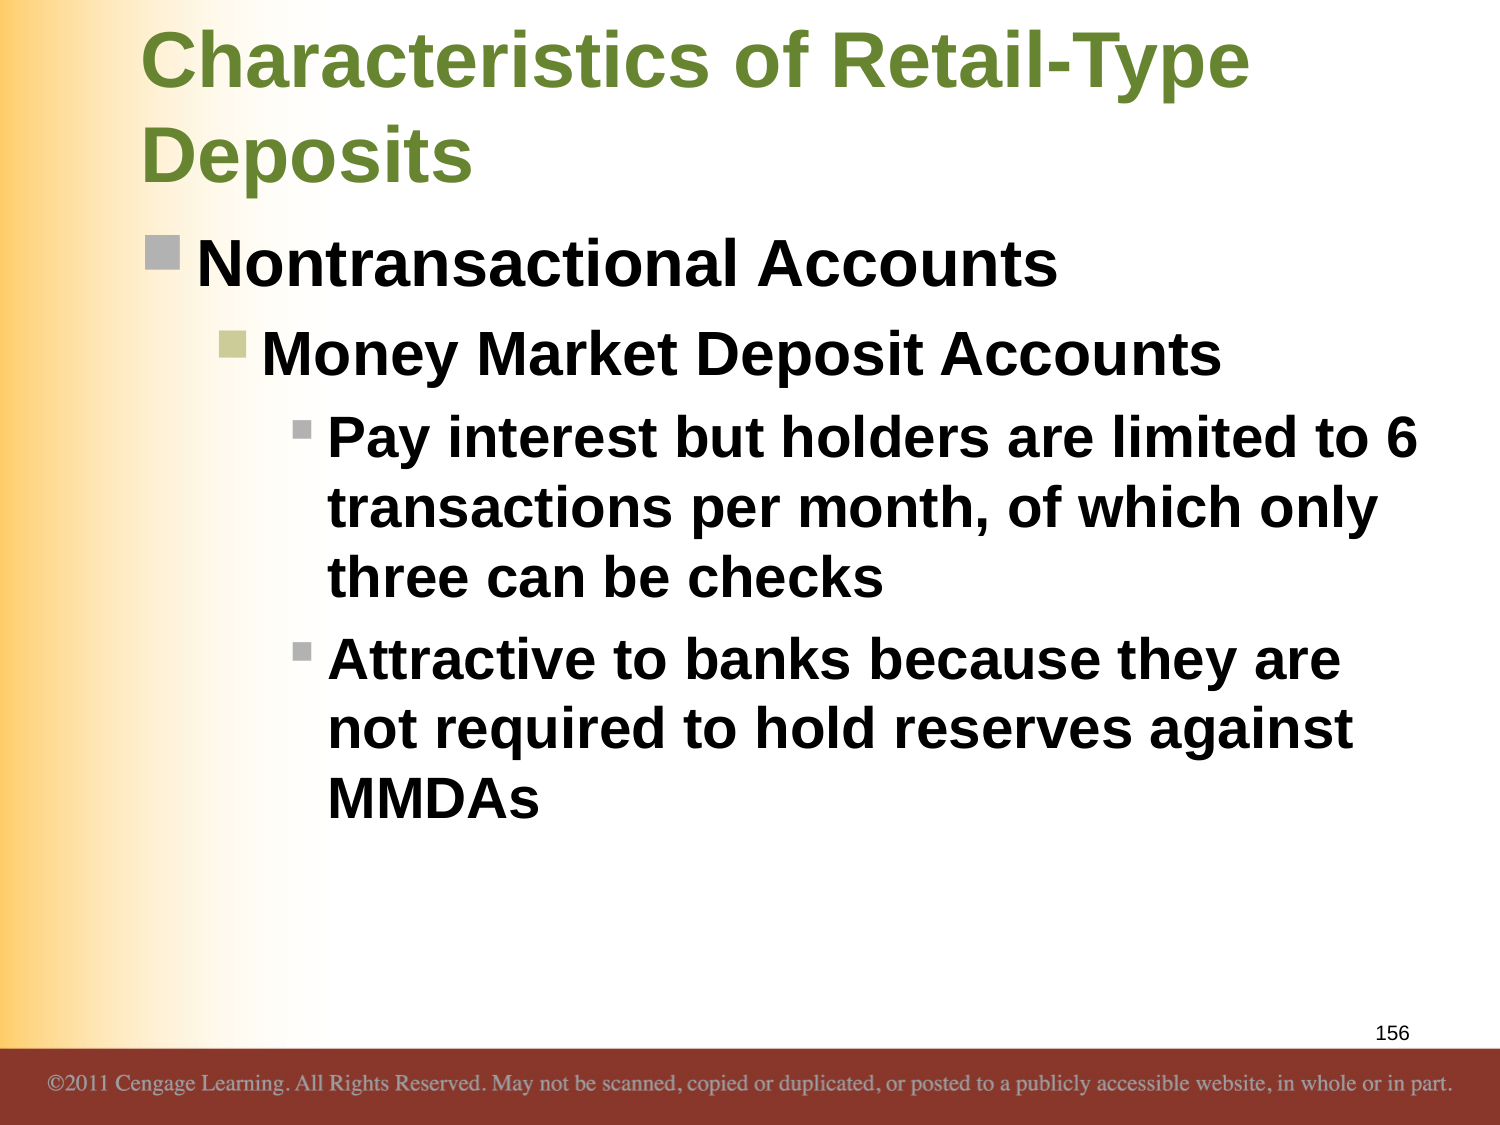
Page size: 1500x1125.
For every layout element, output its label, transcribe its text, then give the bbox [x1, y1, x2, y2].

slide_number 156 [1112, 1012, 1426, 1088]
list Nontransactional Accounts Money Market Deposit Accounts Pay interest but holders are limited to 6 transactions per month, of which only three can be checks Attractive to banks because they are not required to hold reserves against MMDAs [124, 212, 1451, 1006]
picture [0, 0, 1500, 1125]
title Characteristics of Retail-Type Deposits [124, 44, 1426, 163]
